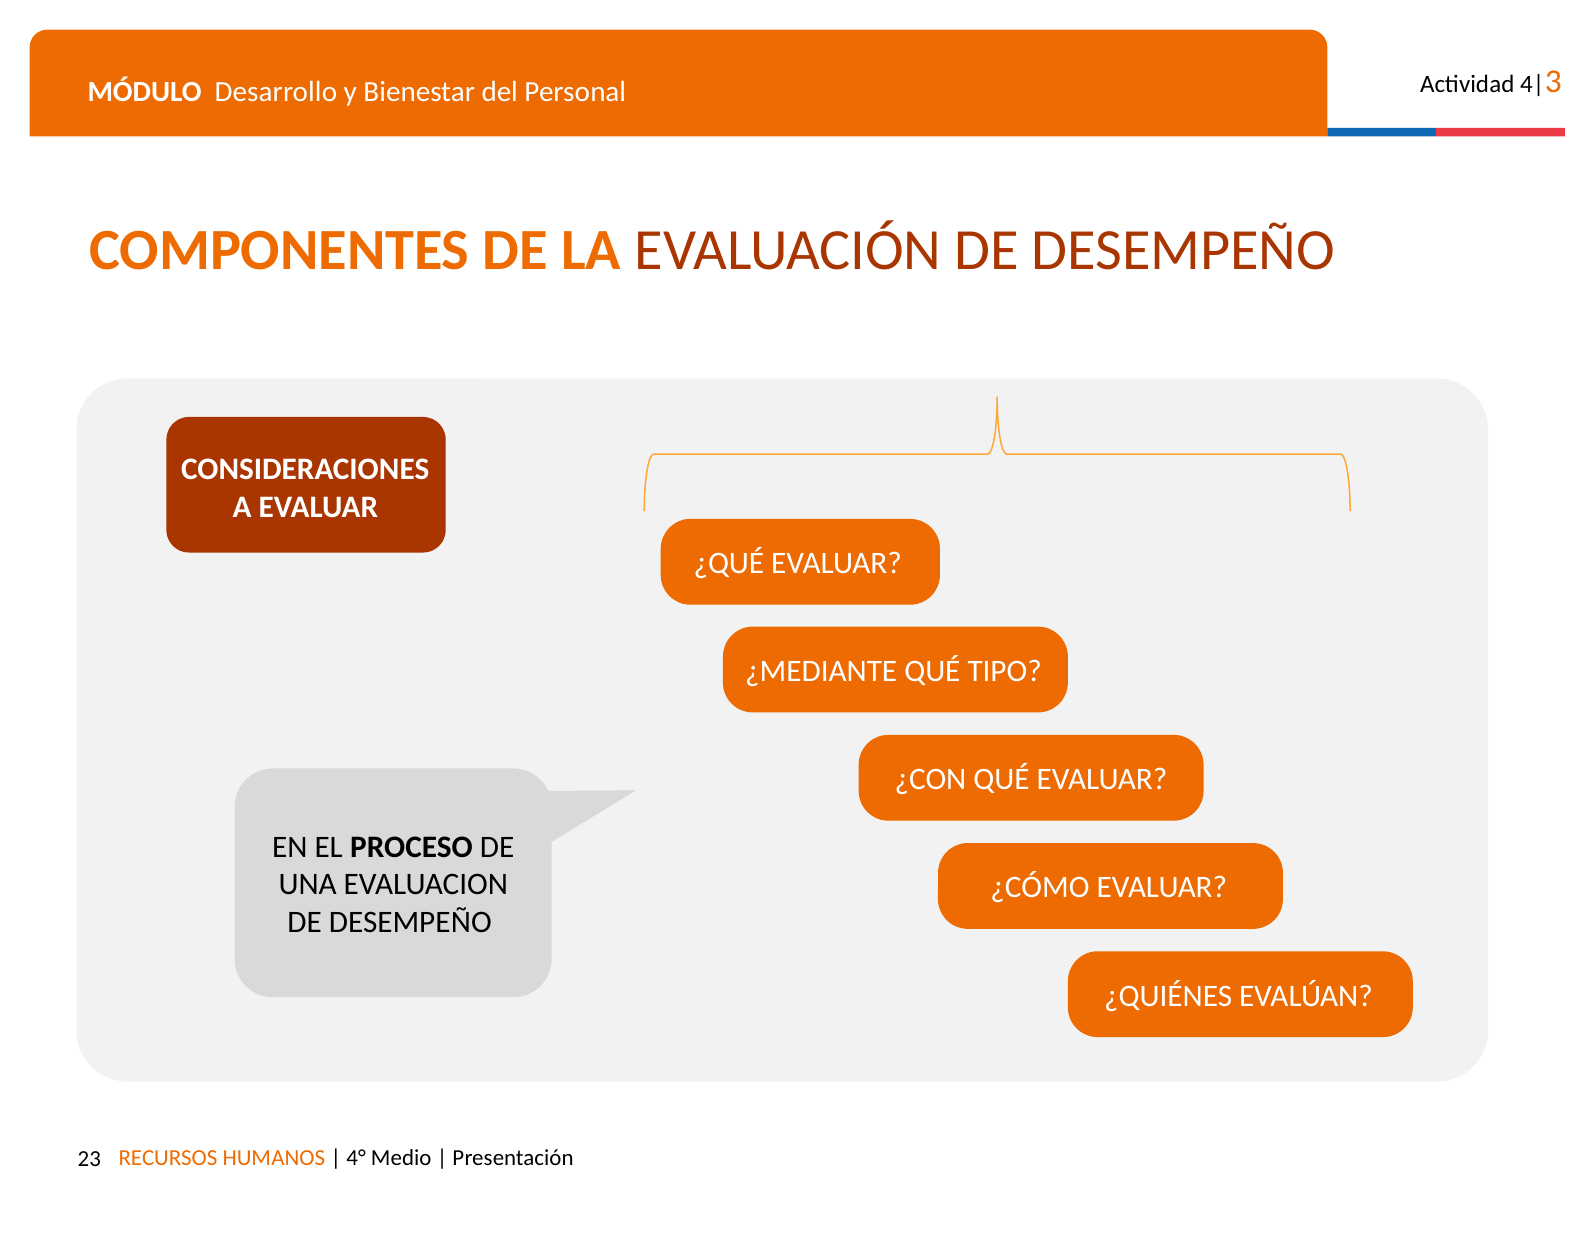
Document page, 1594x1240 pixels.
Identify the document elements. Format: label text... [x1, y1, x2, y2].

text_box COMPONENTES DE LA EVALUACIÓN DE DESEMPEÑO [74, 209, 1543, 296]
slide_number 23 [60, 1128, 117, 1240]
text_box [76, 378, 1489, 1082]
